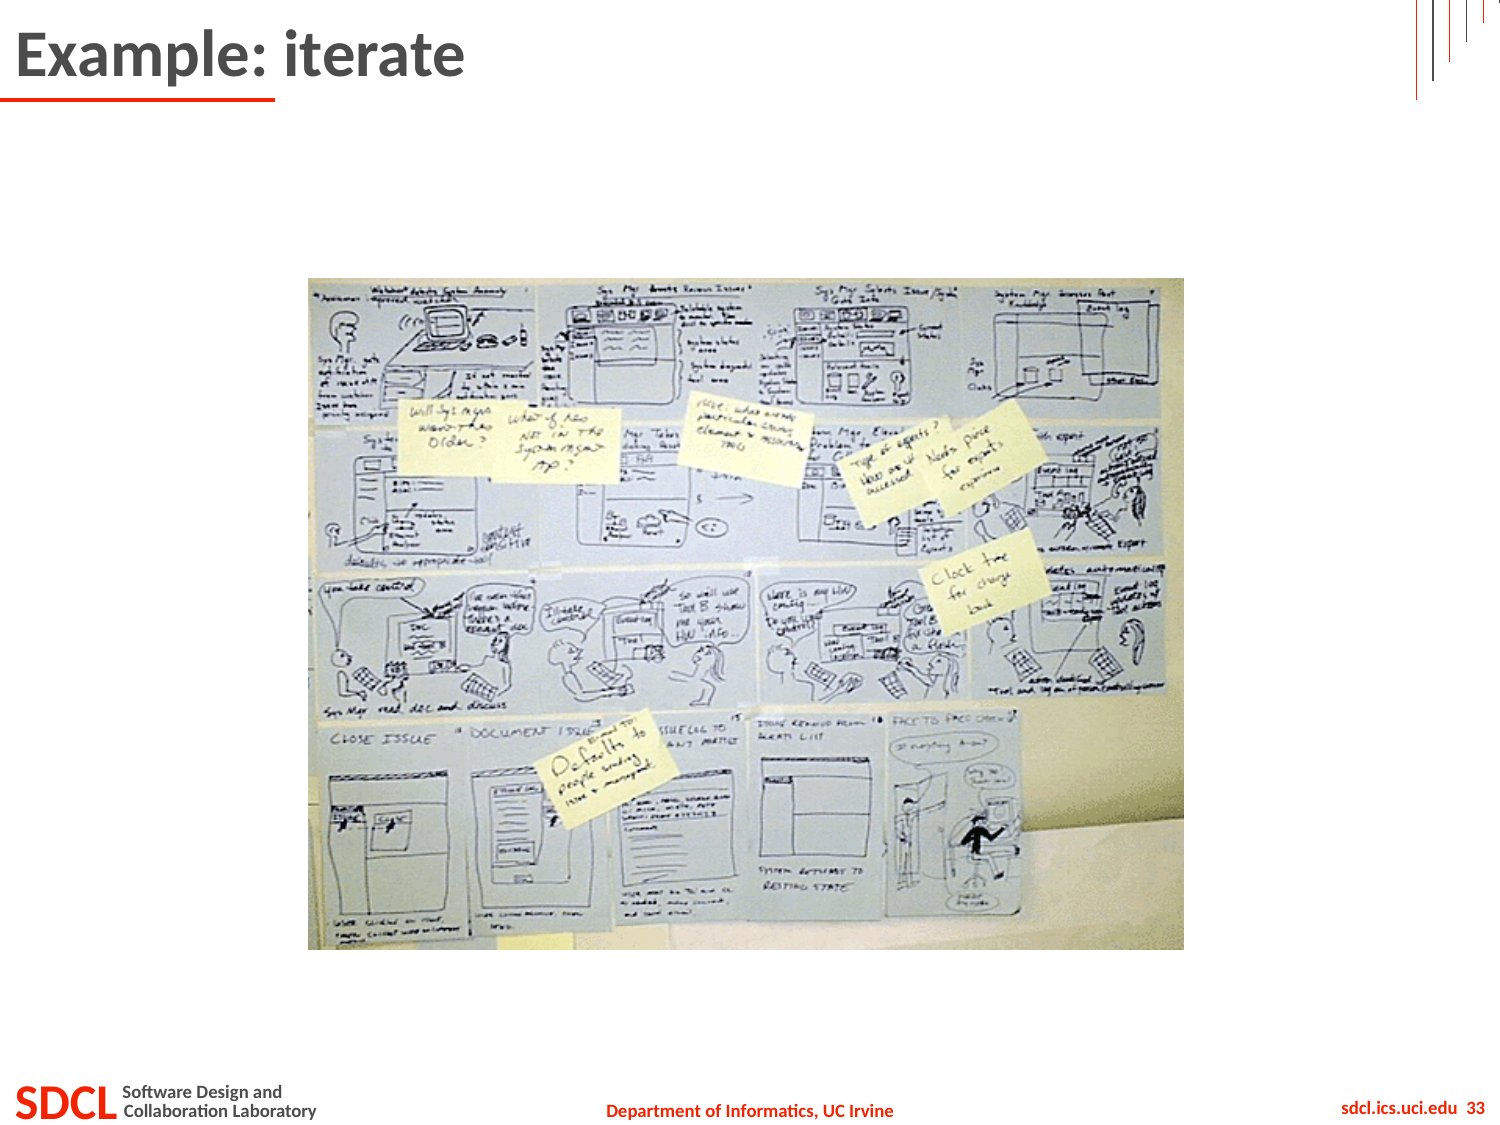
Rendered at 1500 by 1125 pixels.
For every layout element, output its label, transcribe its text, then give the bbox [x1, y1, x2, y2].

title Example: iterate [0, 0, 1350, 100]
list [307, 278, 1184, 950]
